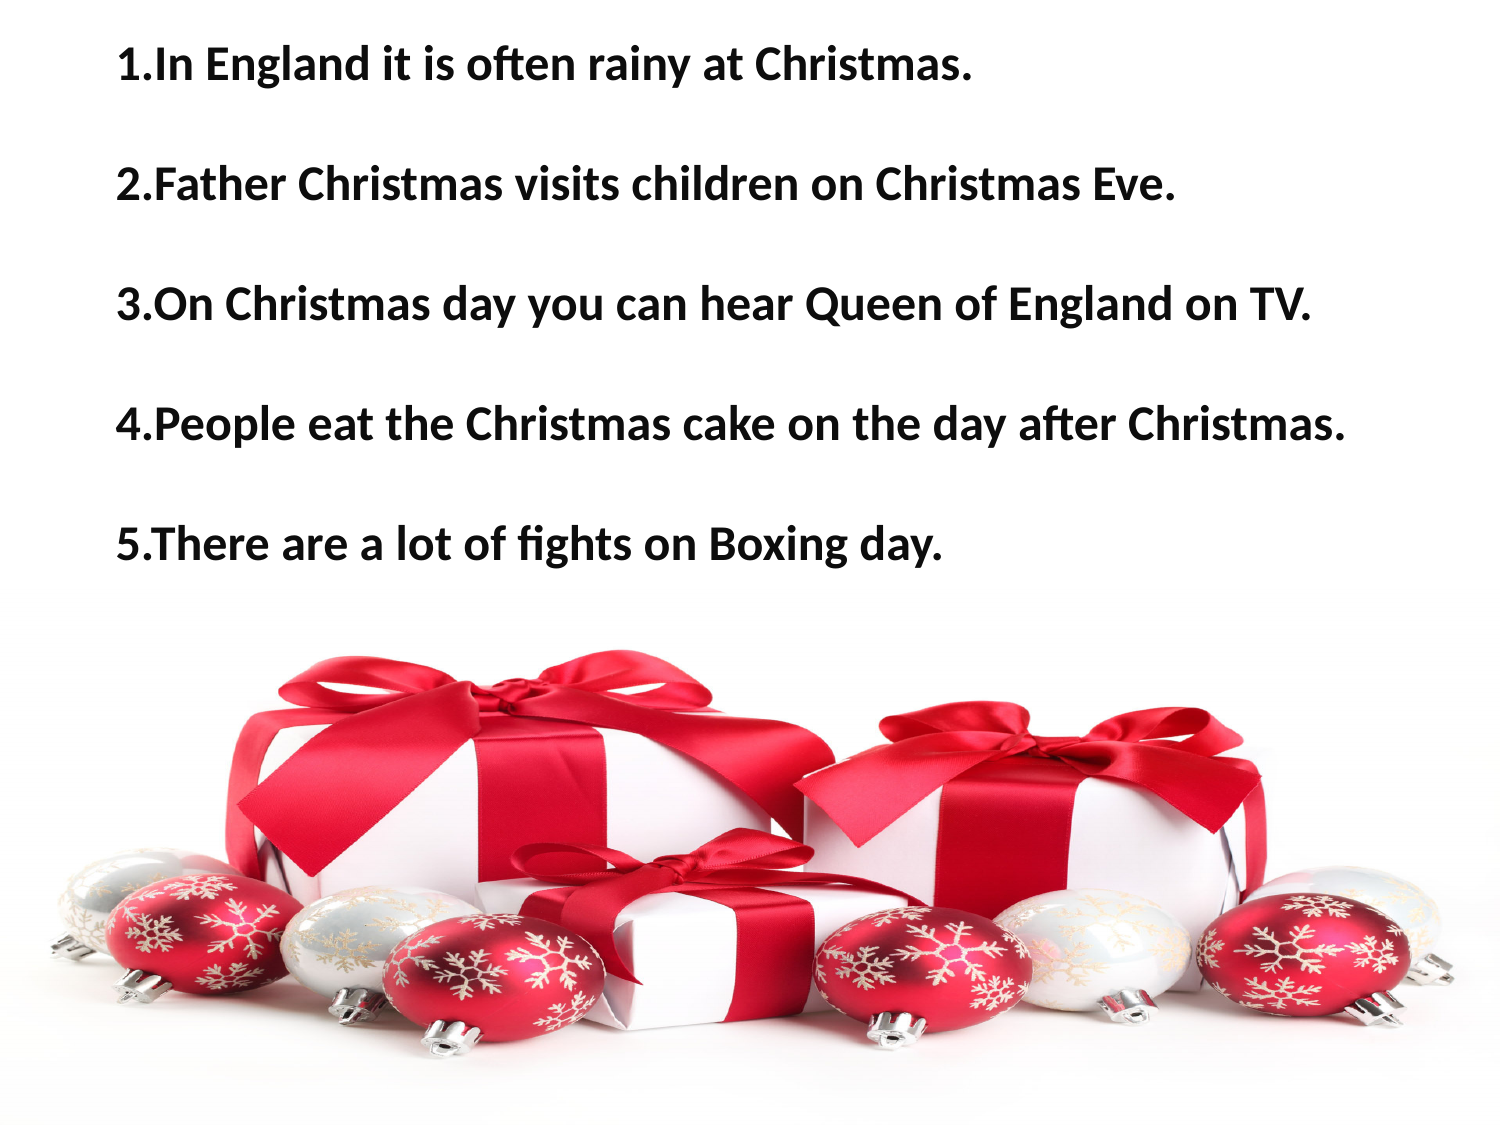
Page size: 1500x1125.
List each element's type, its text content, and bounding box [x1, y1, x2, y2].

text_box 1.In England it is often rainy at Christmas. 2.Father Christmas visits children on Christmas Eve. 3.On Christmas day you can hear Queen of England on TV. 4.People eat the Christmas cake on the day after Christmas. 5.There are a lot of fights on Boxing day. [100, 23, 1363, 584]
picture [0, 585, 1500, 1125]
